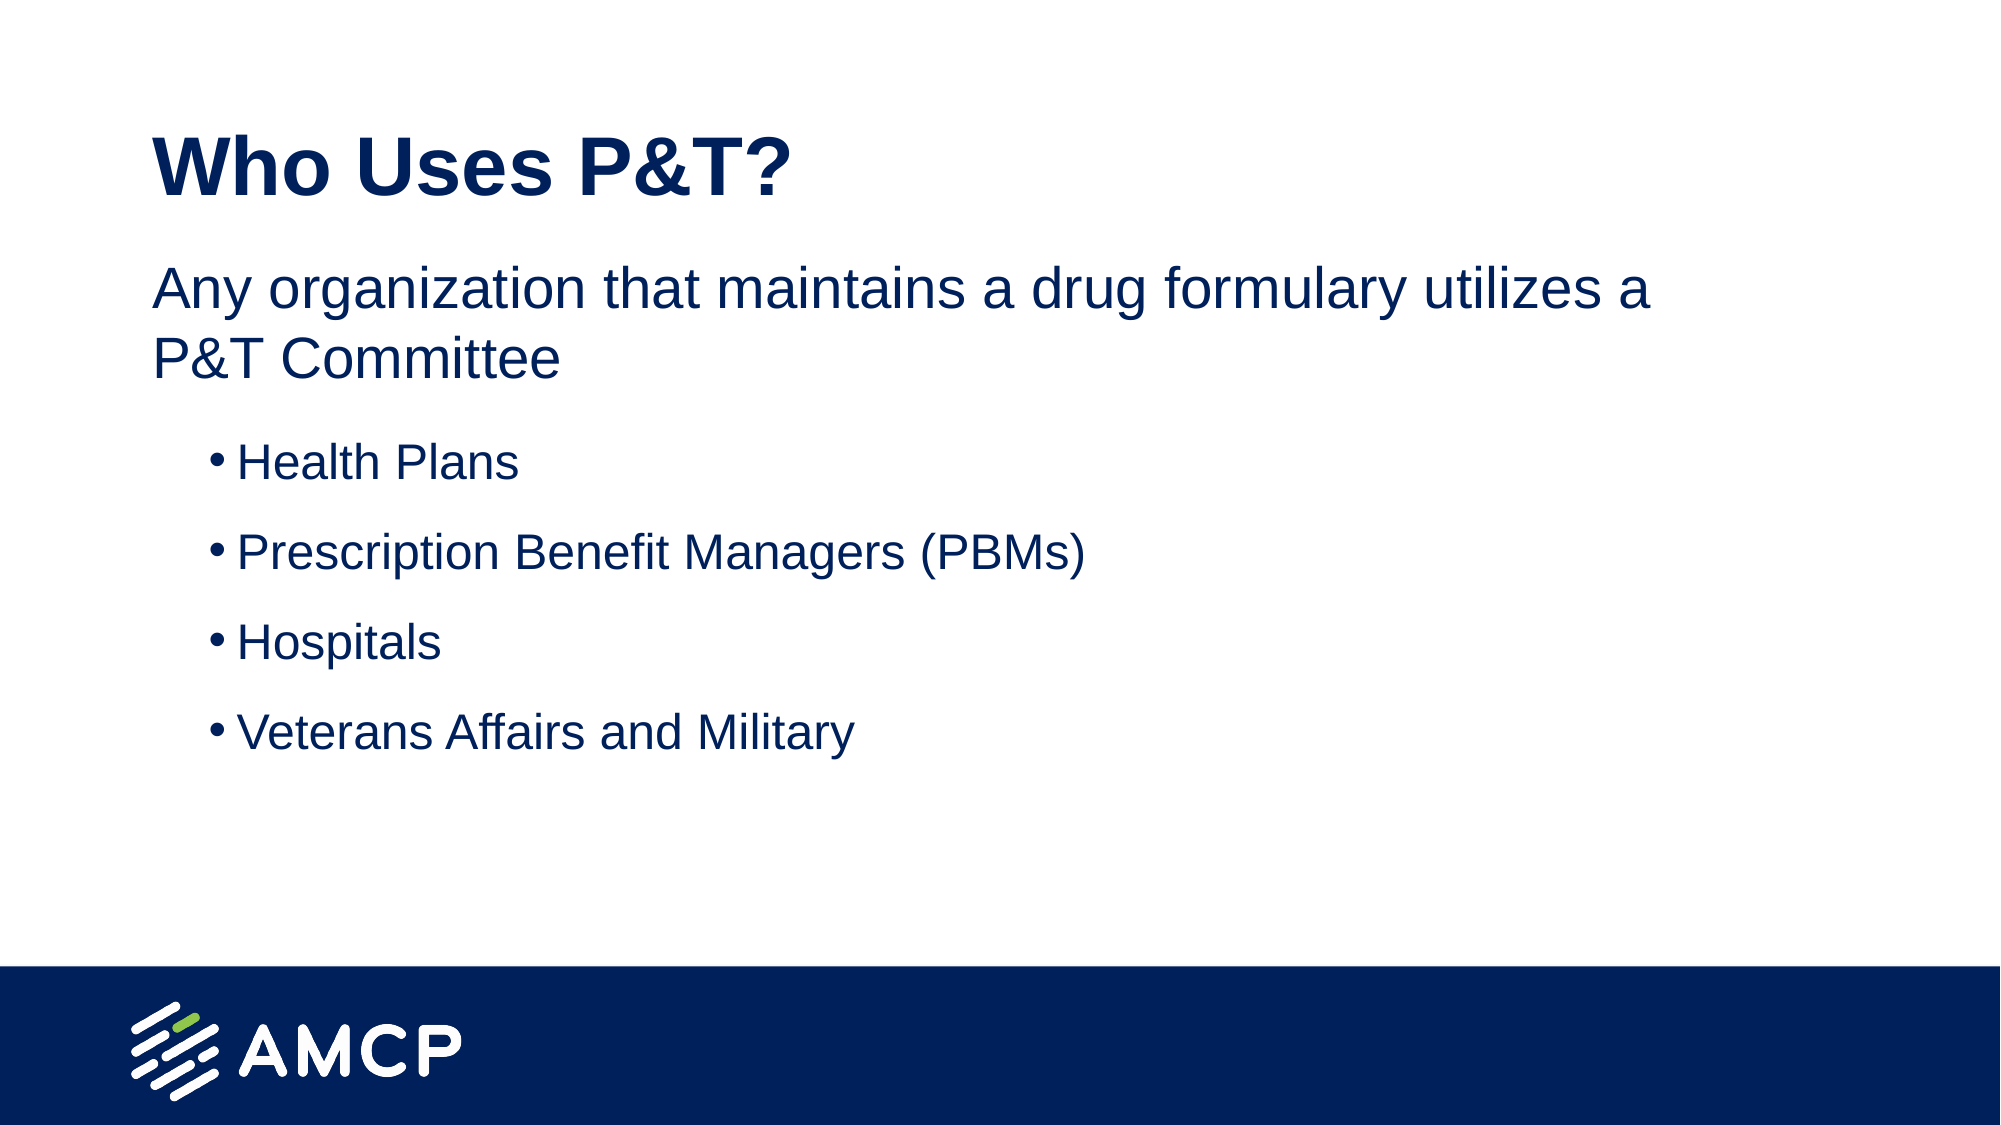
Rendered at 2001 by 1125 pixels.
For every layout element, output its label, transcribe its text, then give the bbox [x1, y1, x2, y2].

picture [0, 666, 813, 1125]
title Who Uses P&T? [137, 59, 1863, 278]
list Any organization that maintains a drug formulary utilizes a P&T Committee Health Plans Prescription Benefit Managers (PBMs) Hospitals Veterans Affairs and Military [137, 242, 1763, 876]
